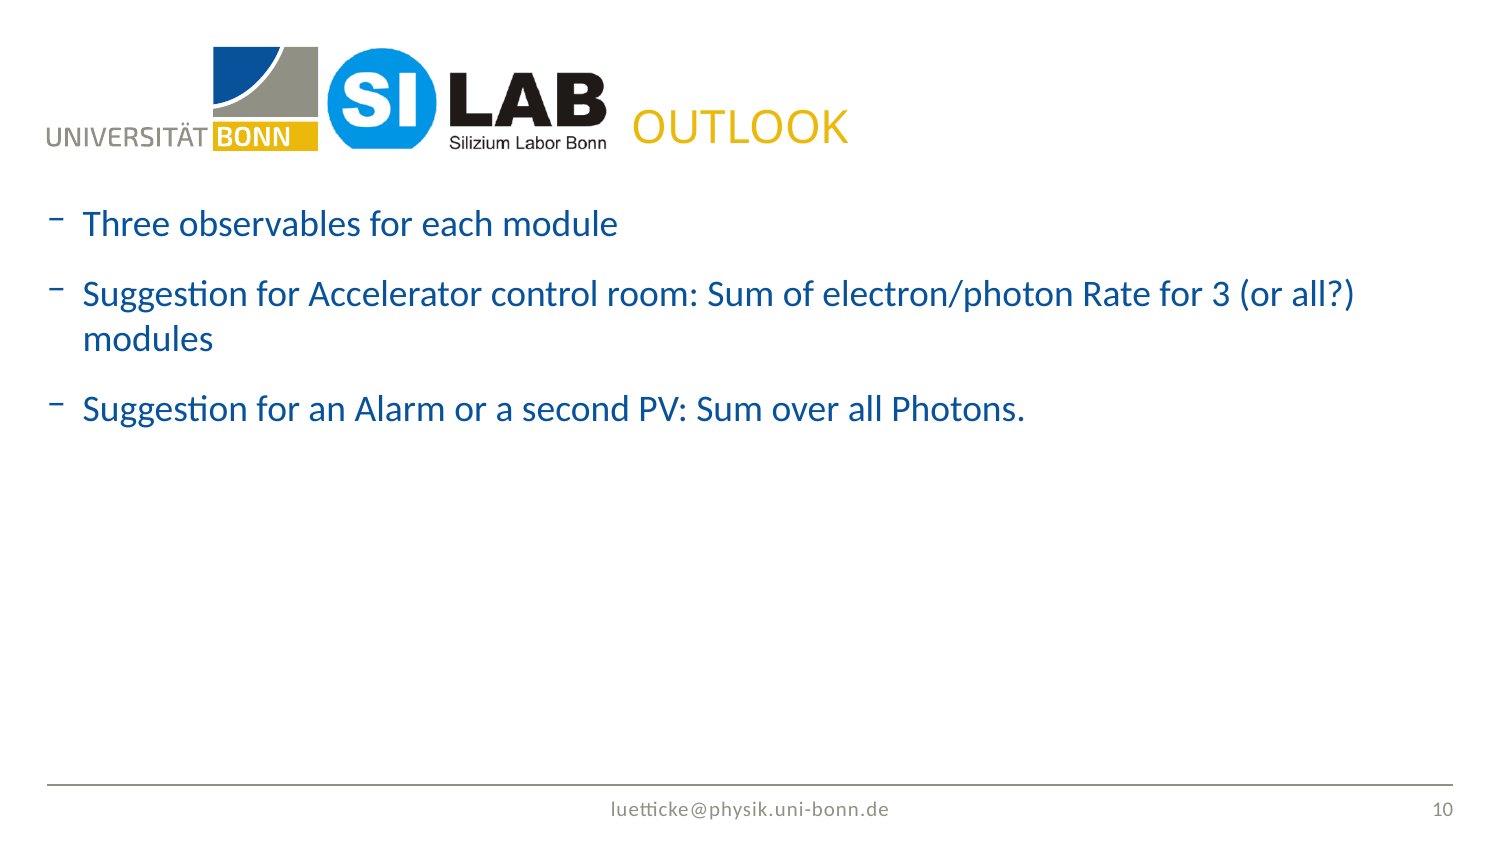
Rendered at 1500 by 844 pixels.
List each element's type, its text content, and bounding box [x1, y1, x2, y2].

title Outlook [631, 47, 1454, 153]
slide_number 10 [1359, 785, 1454, 832]
picture [325, 46, 609, 151]
list Three observables for each module Suggestion for Accelerator control room: Sum of electron/photon Rate for 3 (or all?) modules Suggestion for an Alarm or a second PV: Sum over all Photons. [47, 199, 1454, 739]
footer luetticke@physik.uni-bonn.de [339, 785, 1161, 832]
